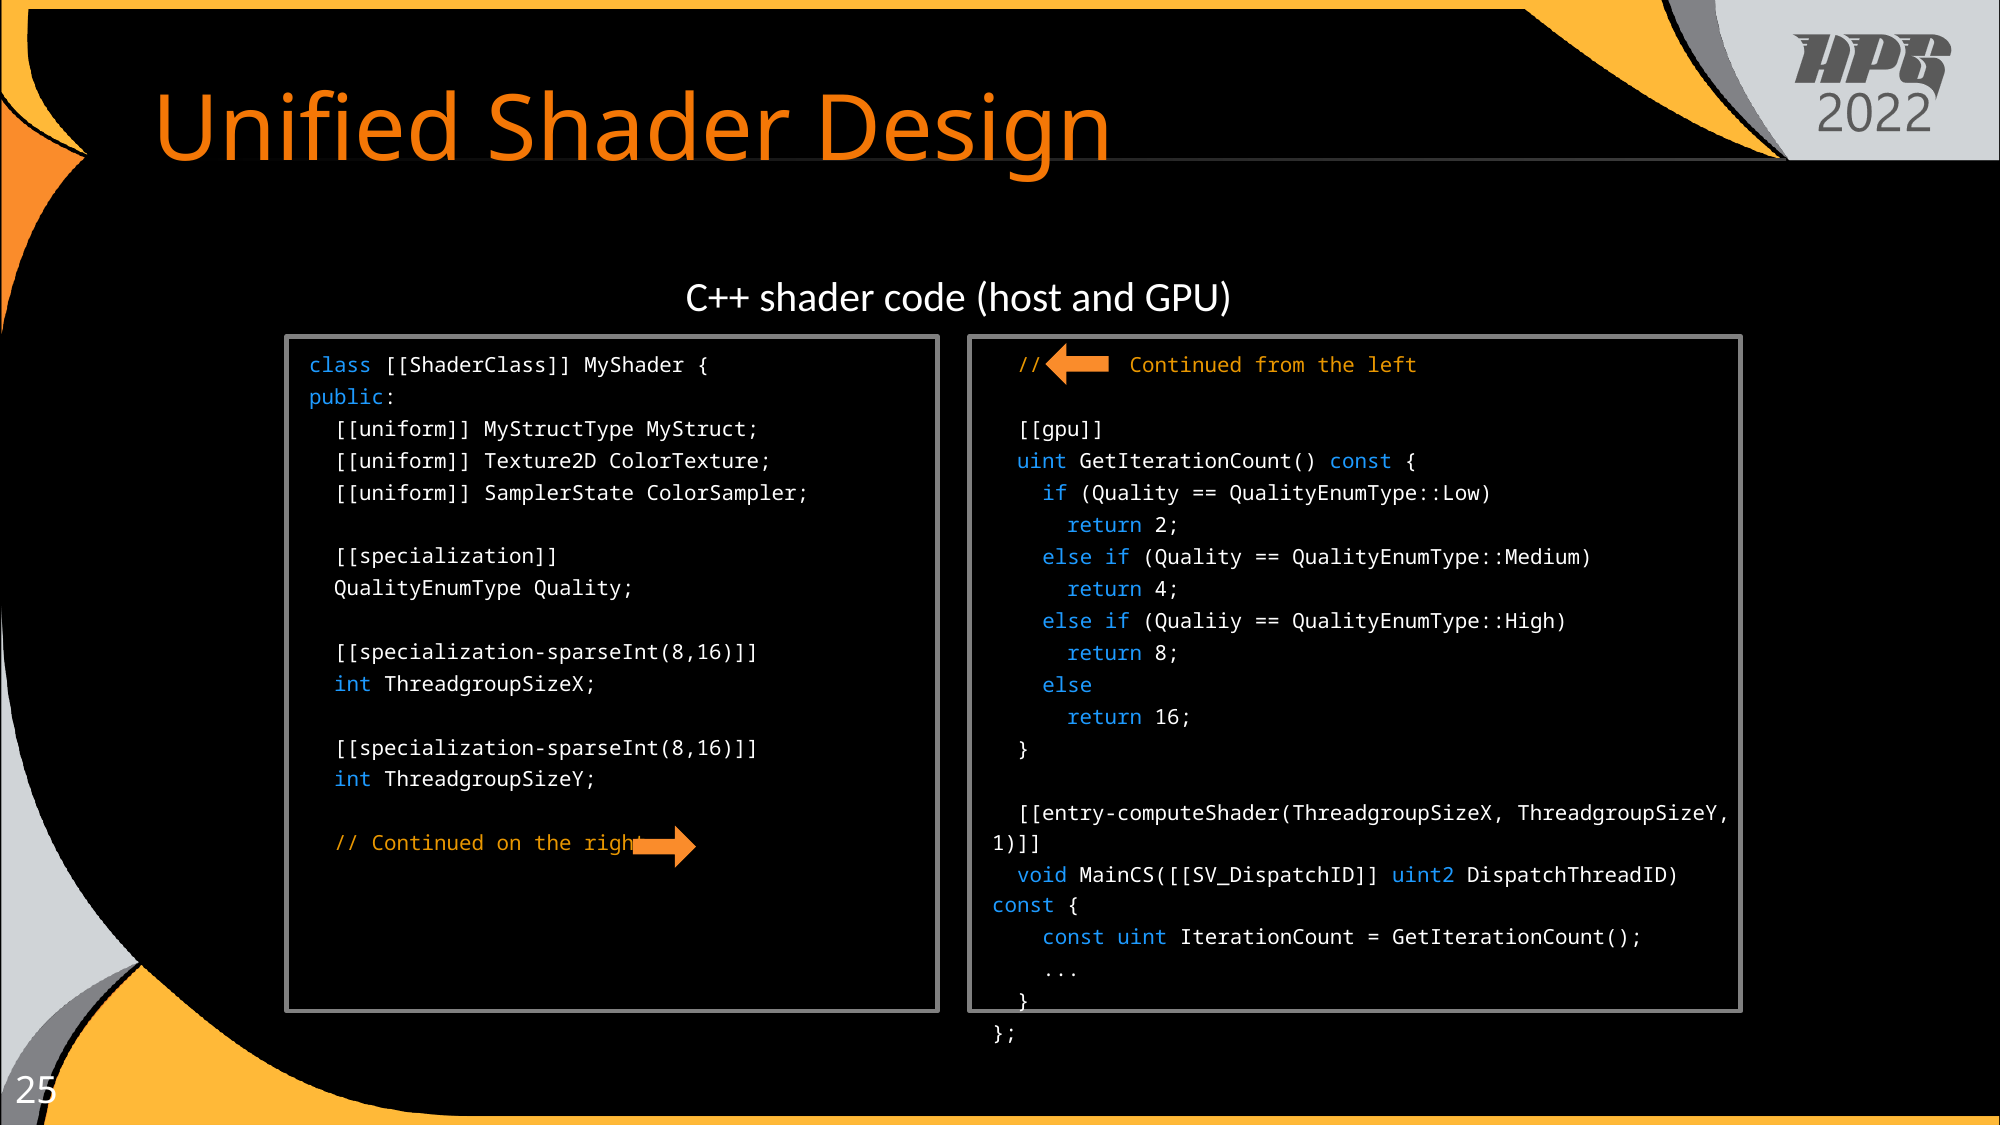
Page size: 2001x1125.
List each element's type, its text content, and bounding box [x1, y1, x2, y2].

title Unified Shader Design [137, 21, 1541, 188]
text_box [1043, 340, 1110, 388]
picture [0, 606, 2000, 1125]
text_box C++ shader code (host and GPU) [209, 262, 1710, 328]
text_box // Continued from the left [[gpu]] uint GetIterationCount() const { if (Quality == QualityEnumType::Low) return 2; else if (Quality == QualityEnumType::Medium) return 4; else if (Qualiiy == QualityEnumType::High) return 8; else return 16; } [[entry-computeShader(ThreadgroupSizeX, ThreadgroupSizeY, 1)]] void MainCS([[SV_DispatchID]] uint2 DispatchThreadID) const { const uint IterationCount = GetIterationCount(); ... } }; [969, 336, 1741, 1012]
picture [0, 0, 2001, 334]
text_box [631, 823, 698, 871]
slide_number 25 [0, 1064, 129, 1125]
text_box class [[ShaderClass]] MyShader { public: [[uniform]] MyStructType MyStruct; [[uniform]] Texture2D ColorTexture; [[uniform]] SamplerState ColorSampler; [[specialization]] QualityEnumType Quality; [[specialization-sparseInt(8,16)]] int ThreadgroupSizeX; [[specialization-sparseInt(8,16)]] int ThreadgroupSizeY; // Continued on the right [286, 336, 938, 1012]
